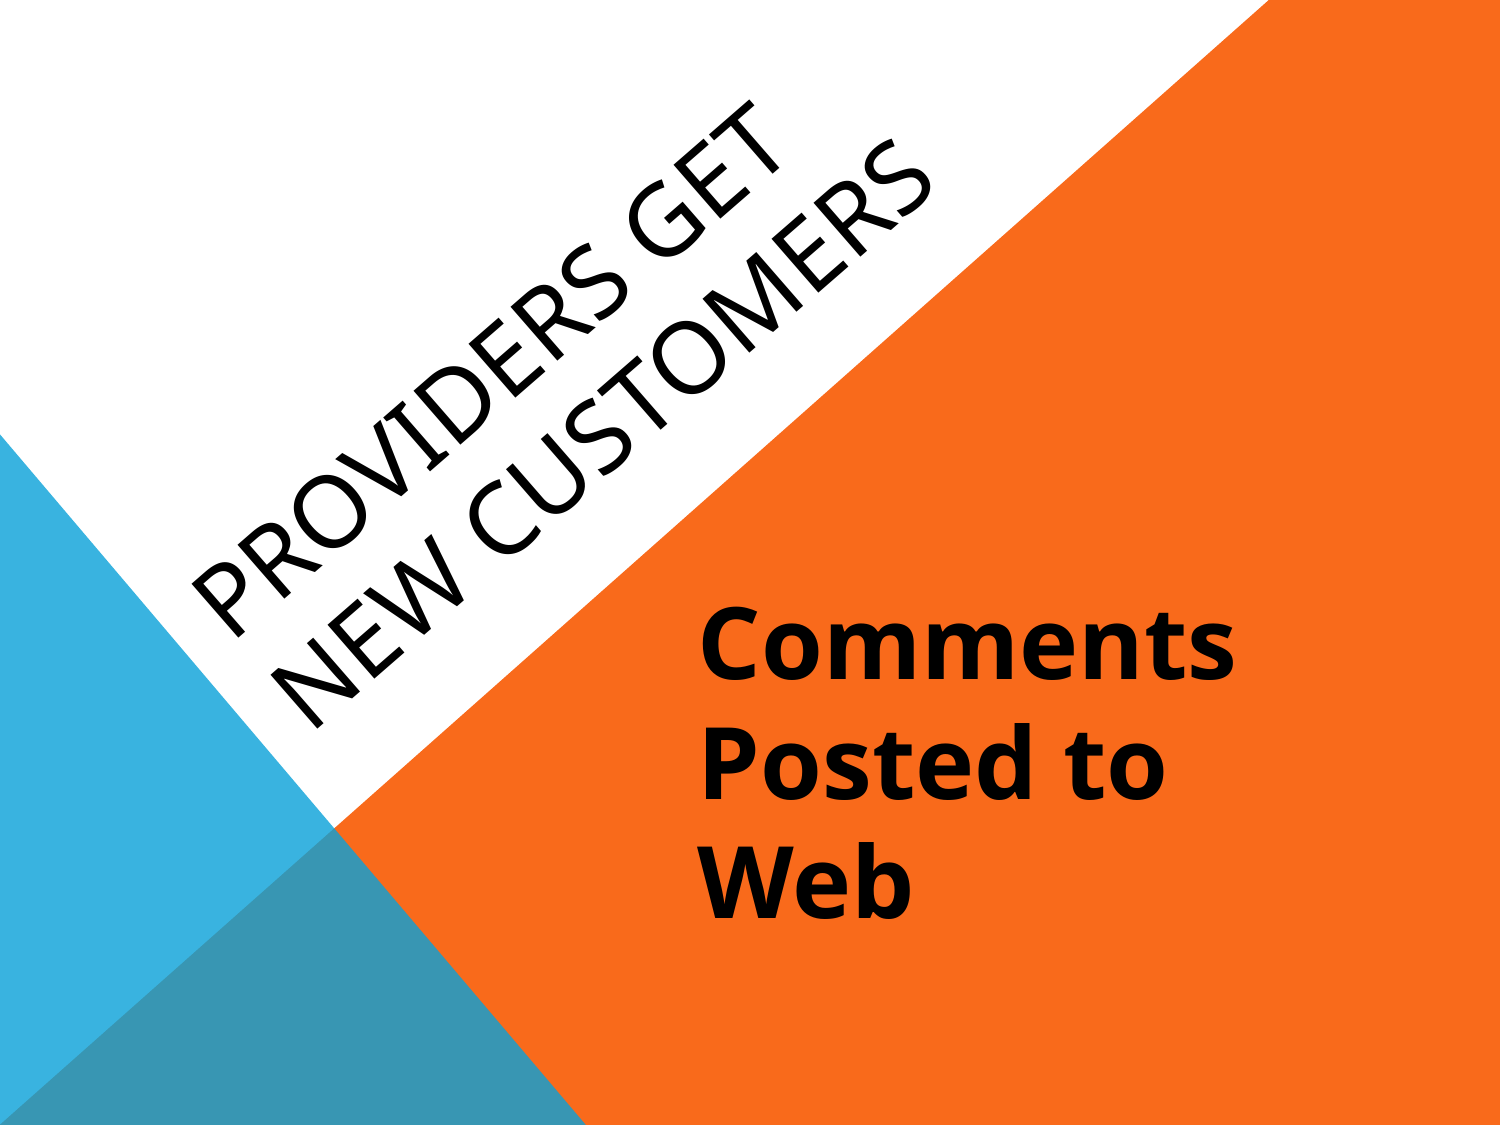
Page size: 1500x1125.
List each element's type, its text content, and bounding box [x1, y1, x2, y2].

title Providers Get New Customers [183, 3, 1013, 762]
text_box Comments Posted to Web [682, 571, 1343, 947]
